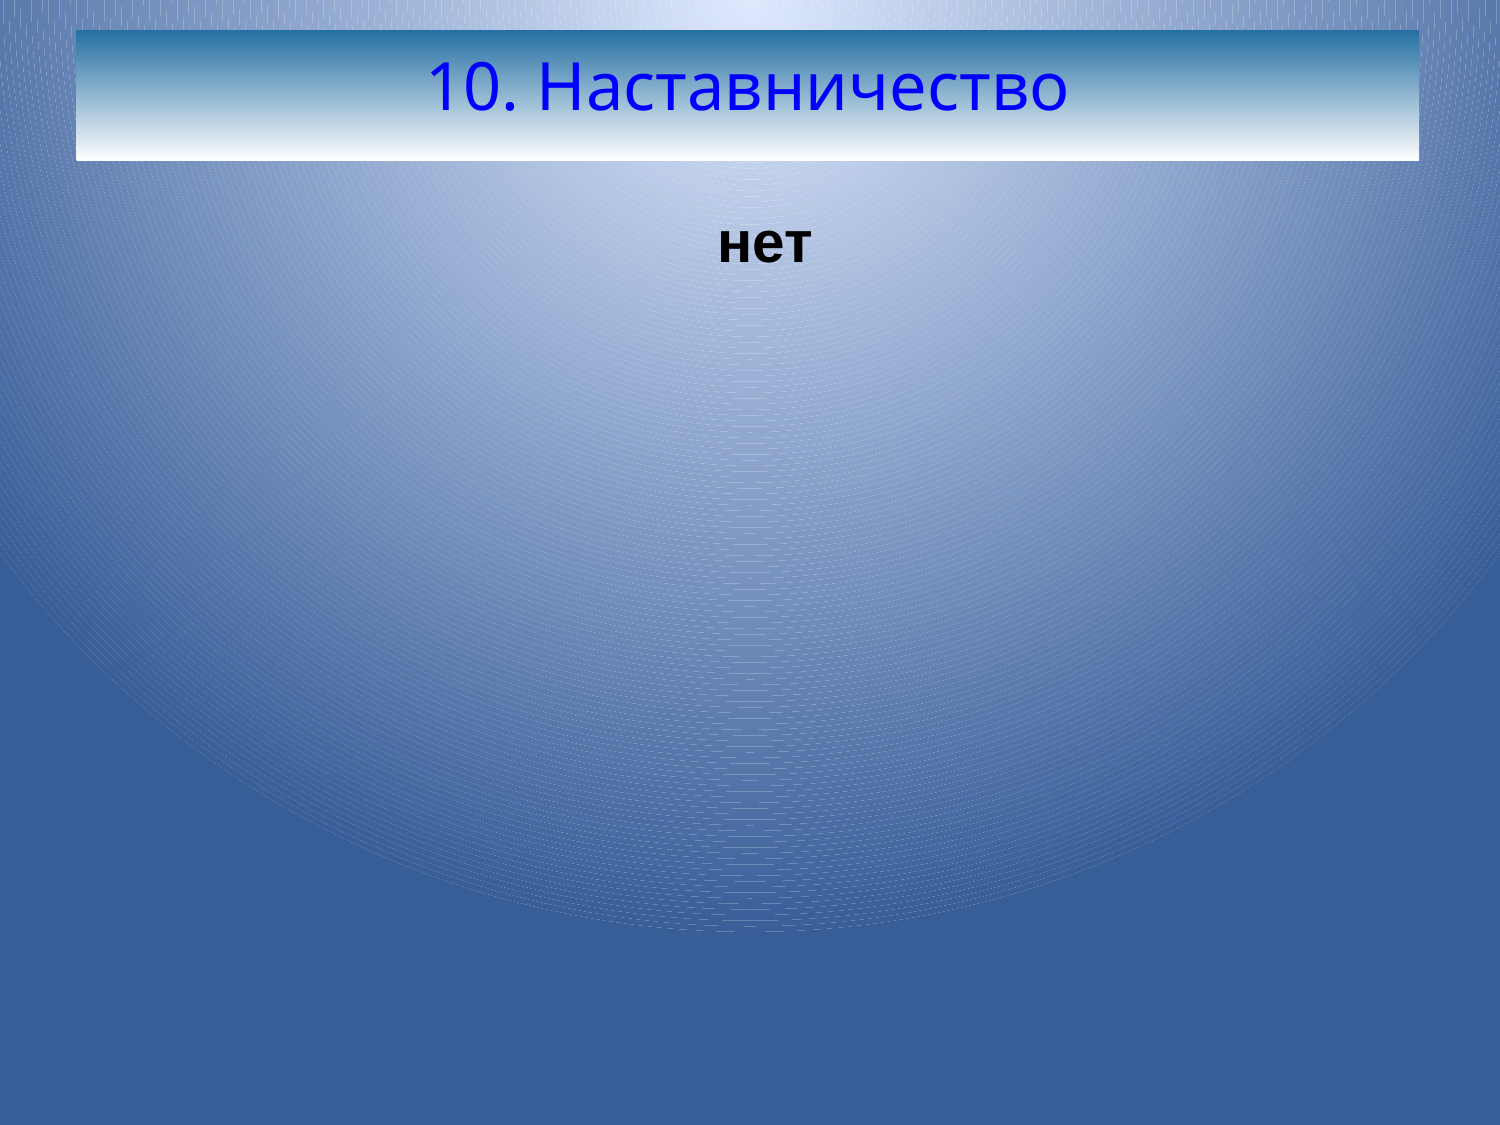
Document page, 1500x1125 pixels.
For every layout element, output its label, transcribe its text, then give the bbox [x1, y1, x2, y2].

text_box нет [702, 196, 828, 281]
title 10. Наставничество [76, 30, 1420, 161]
